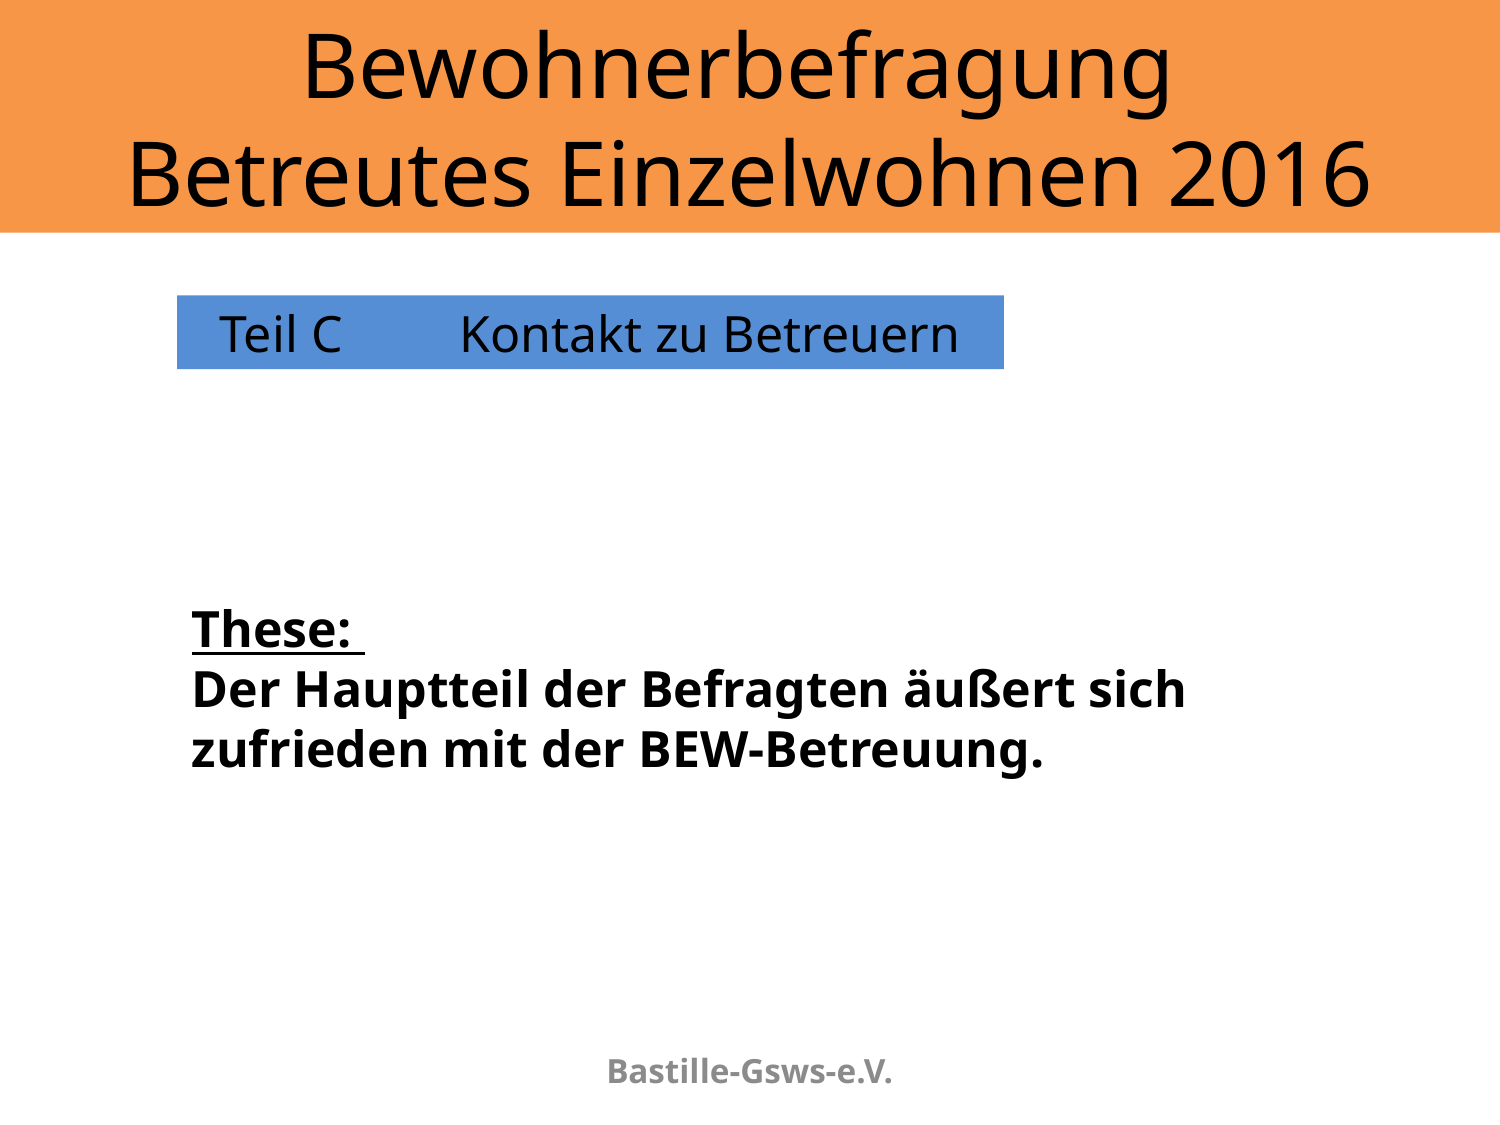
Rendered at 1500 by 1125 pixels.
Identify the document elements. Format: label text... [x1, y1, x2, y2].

footer Bastille-Gsws-e.V. [512, 1042, 988, 1103]
title Bewohnerbefragung Betreutes Einzelwohnen 2016 [0, 0, 1500, 233]
list Teil C Kontakt zu Betreuern [177, 295, 1004, 370]
text_box These: Der Hauptteil der Befragten äußert sich zufrieden mit der BEW-Betreuung. [177, 590, 1353, 786]
